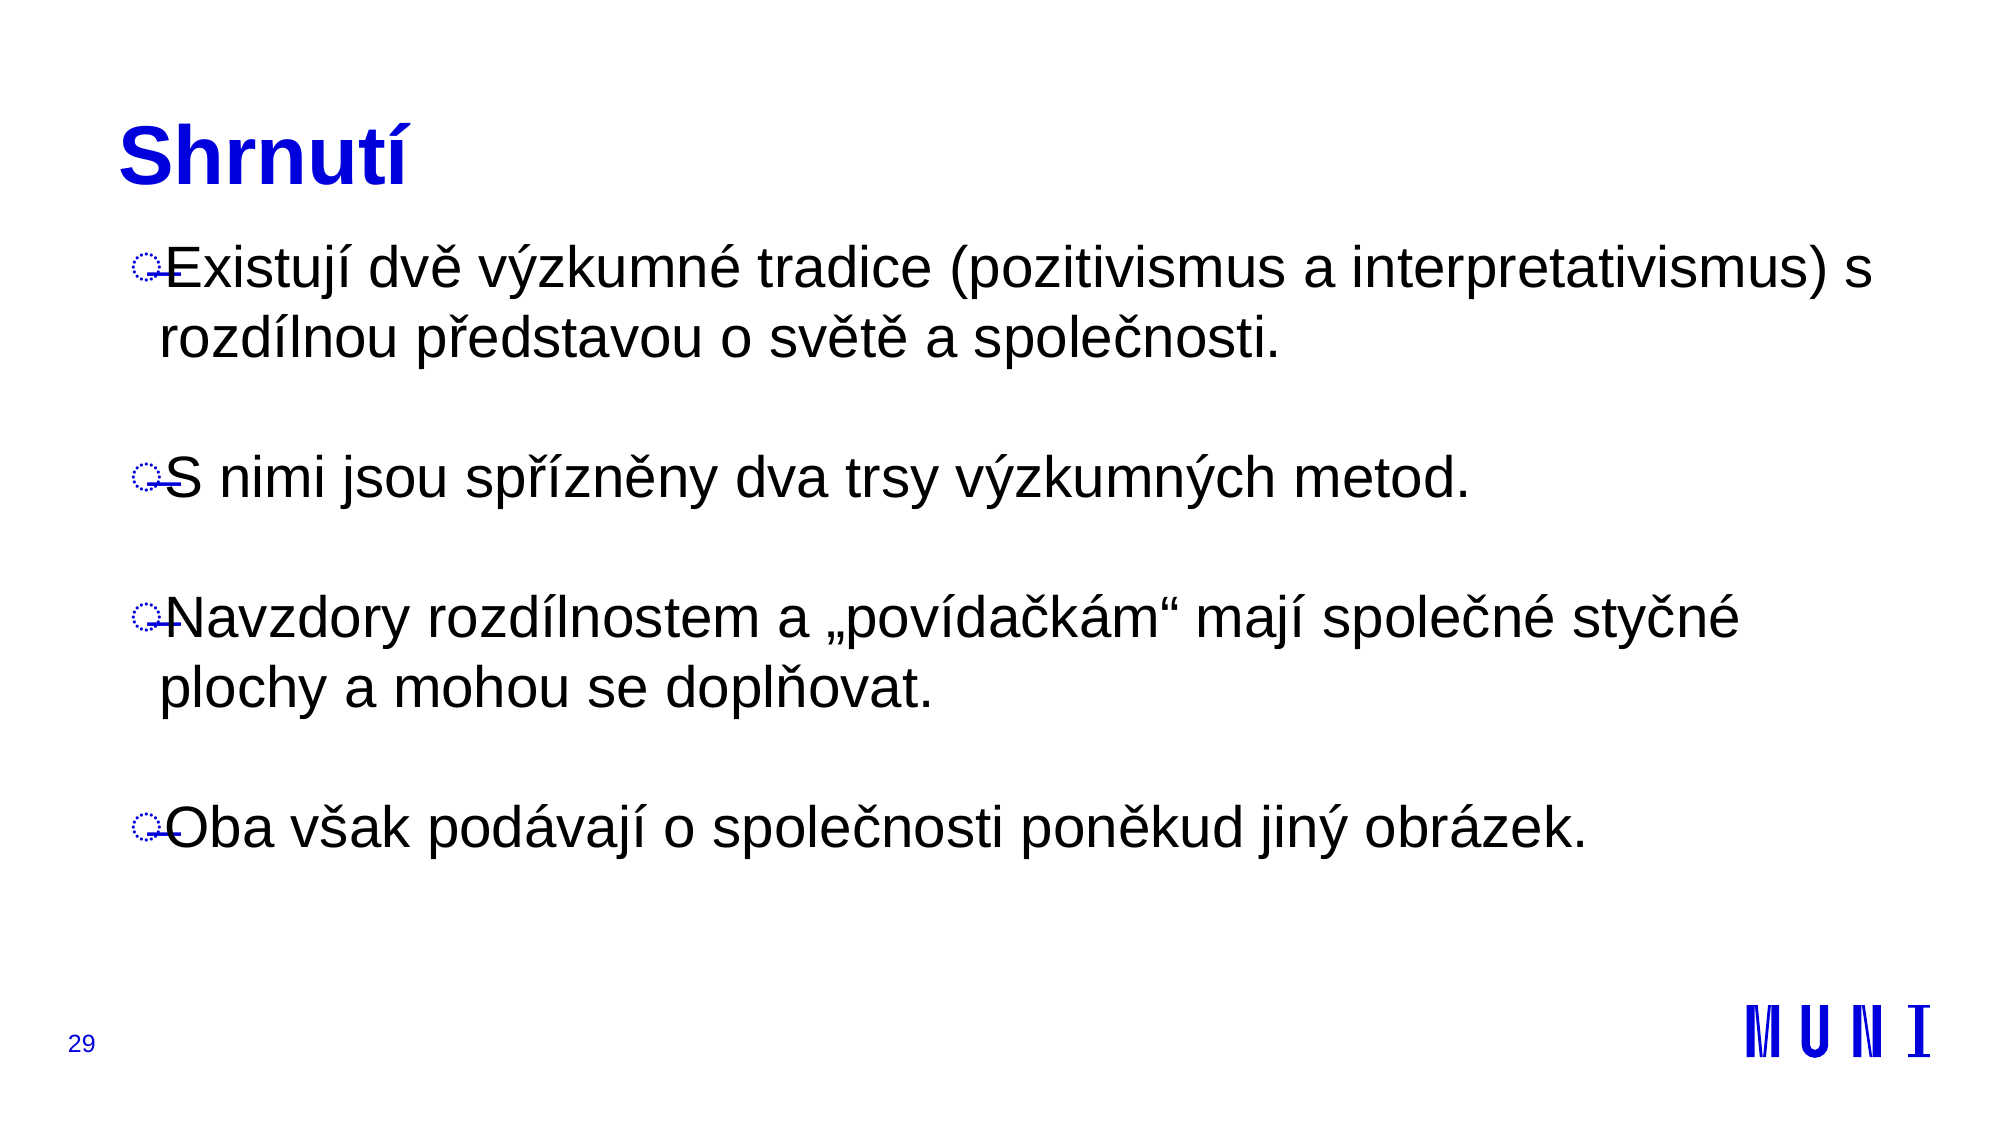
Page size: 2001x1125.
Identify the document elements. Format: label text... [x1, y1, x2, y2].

title Shrnutí [118, 118, 1883, 193]
list Existují dvě výzkumné tradice (pozitivismus a interpretativismus) s rozdílnou představou o světě a společnosti. S nimi jsou spřízněny dva trsy výzkumných metod. Navzdory rozdílnostem a „povídačkám“ mají společné styčné plochy a mohou se doplňovat. Oba však podávají o společnosti poněkud jiný obrázek. [118, 229, 1883, 957]
slide_number 29 [67, 1021, 110, 1063]
